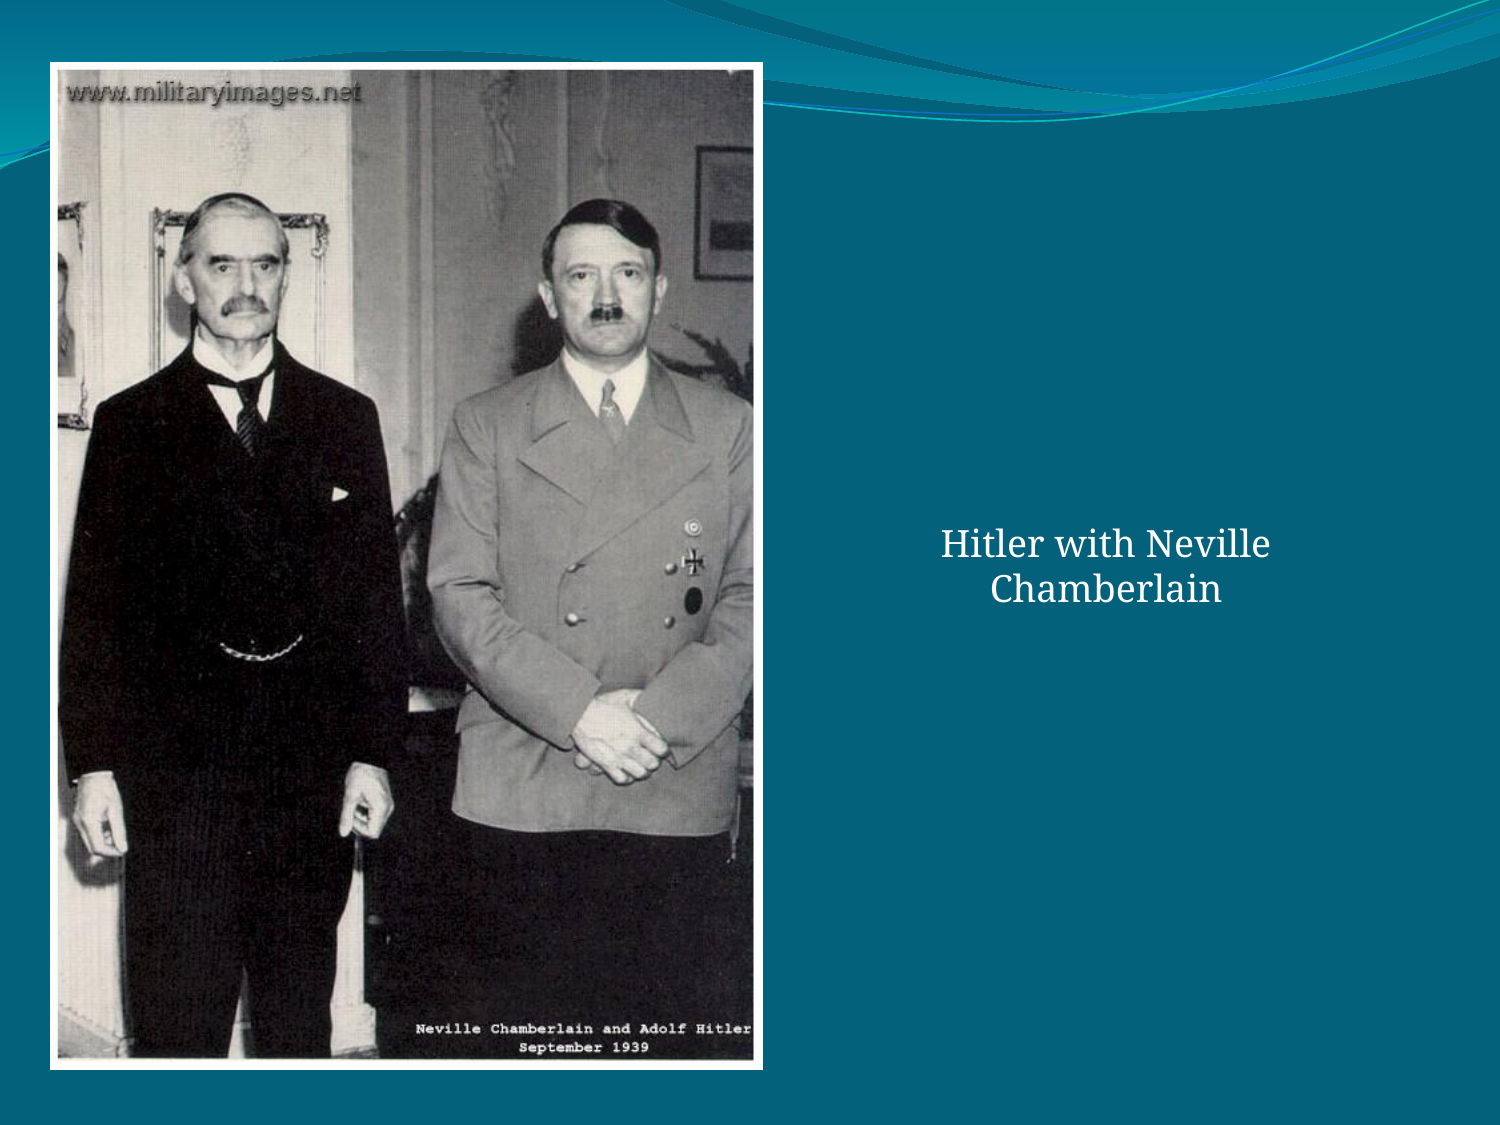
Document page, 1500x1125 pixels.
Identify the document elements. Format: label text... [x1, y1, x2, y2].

picture [49, 62, 763, 1069]
text_box Hitler with Neville Chamberlain [812, 512, 1400, 618]
